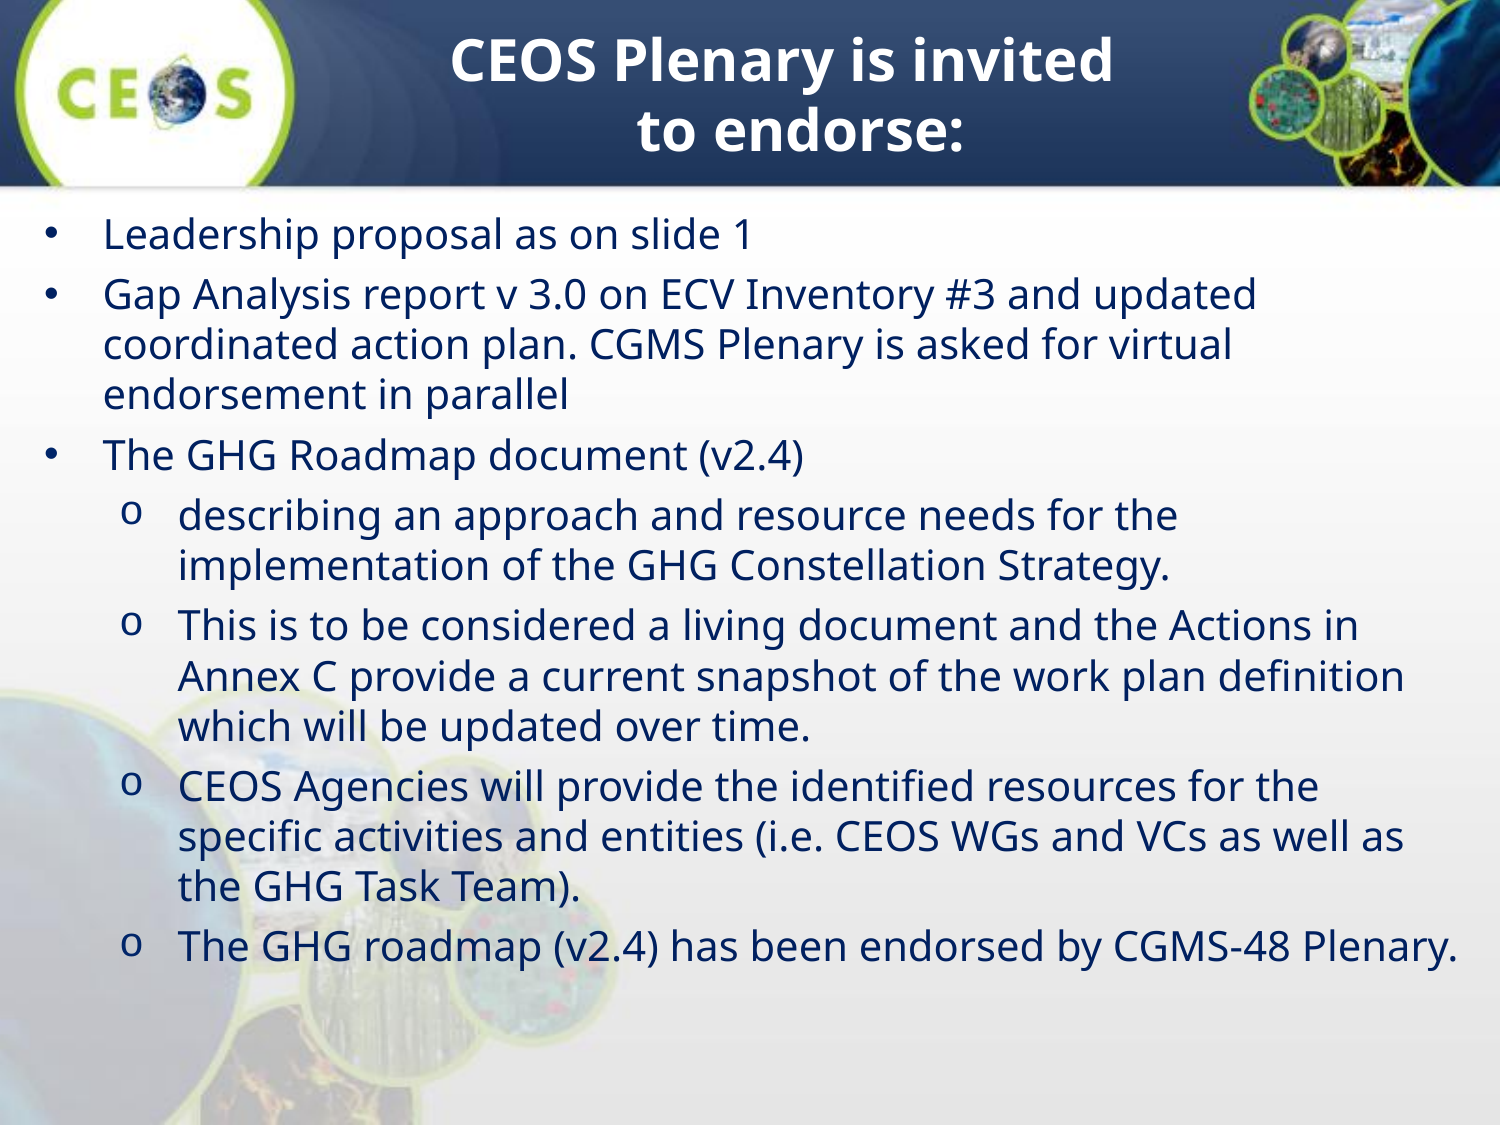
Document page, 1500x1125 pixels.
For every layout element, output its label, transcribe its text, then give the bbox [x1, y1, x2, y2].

picture [0, 0, 1500, 1125]
list Leadership proposal as on slide 1 Gap Analysis report v 3.0 on ECV Inventory #3 and updated coordinated action plan. CGMS Plenary is asked for virtual endorsement in parallel The GHG Roadmap document (v2.4) describing an approach and resource needs for the implementation of the GHG Constellation Strategy. This is to be considered a living document and the Actions in Annex C provide a current snapshot of the work plan definition which will be updated over time. CEOS Agencies will provide the identified resources for the specific activities and entities (i.e. CEOS WGs and VCs as well as the GHG Task Team). The GHG roadmap (v2.4) has been endorsed by CGMS-48 Plenary. [12, 200, 1488, 1063]
list CEOS Plenary is invited to endorse: [382, 16, 1145, 166]
